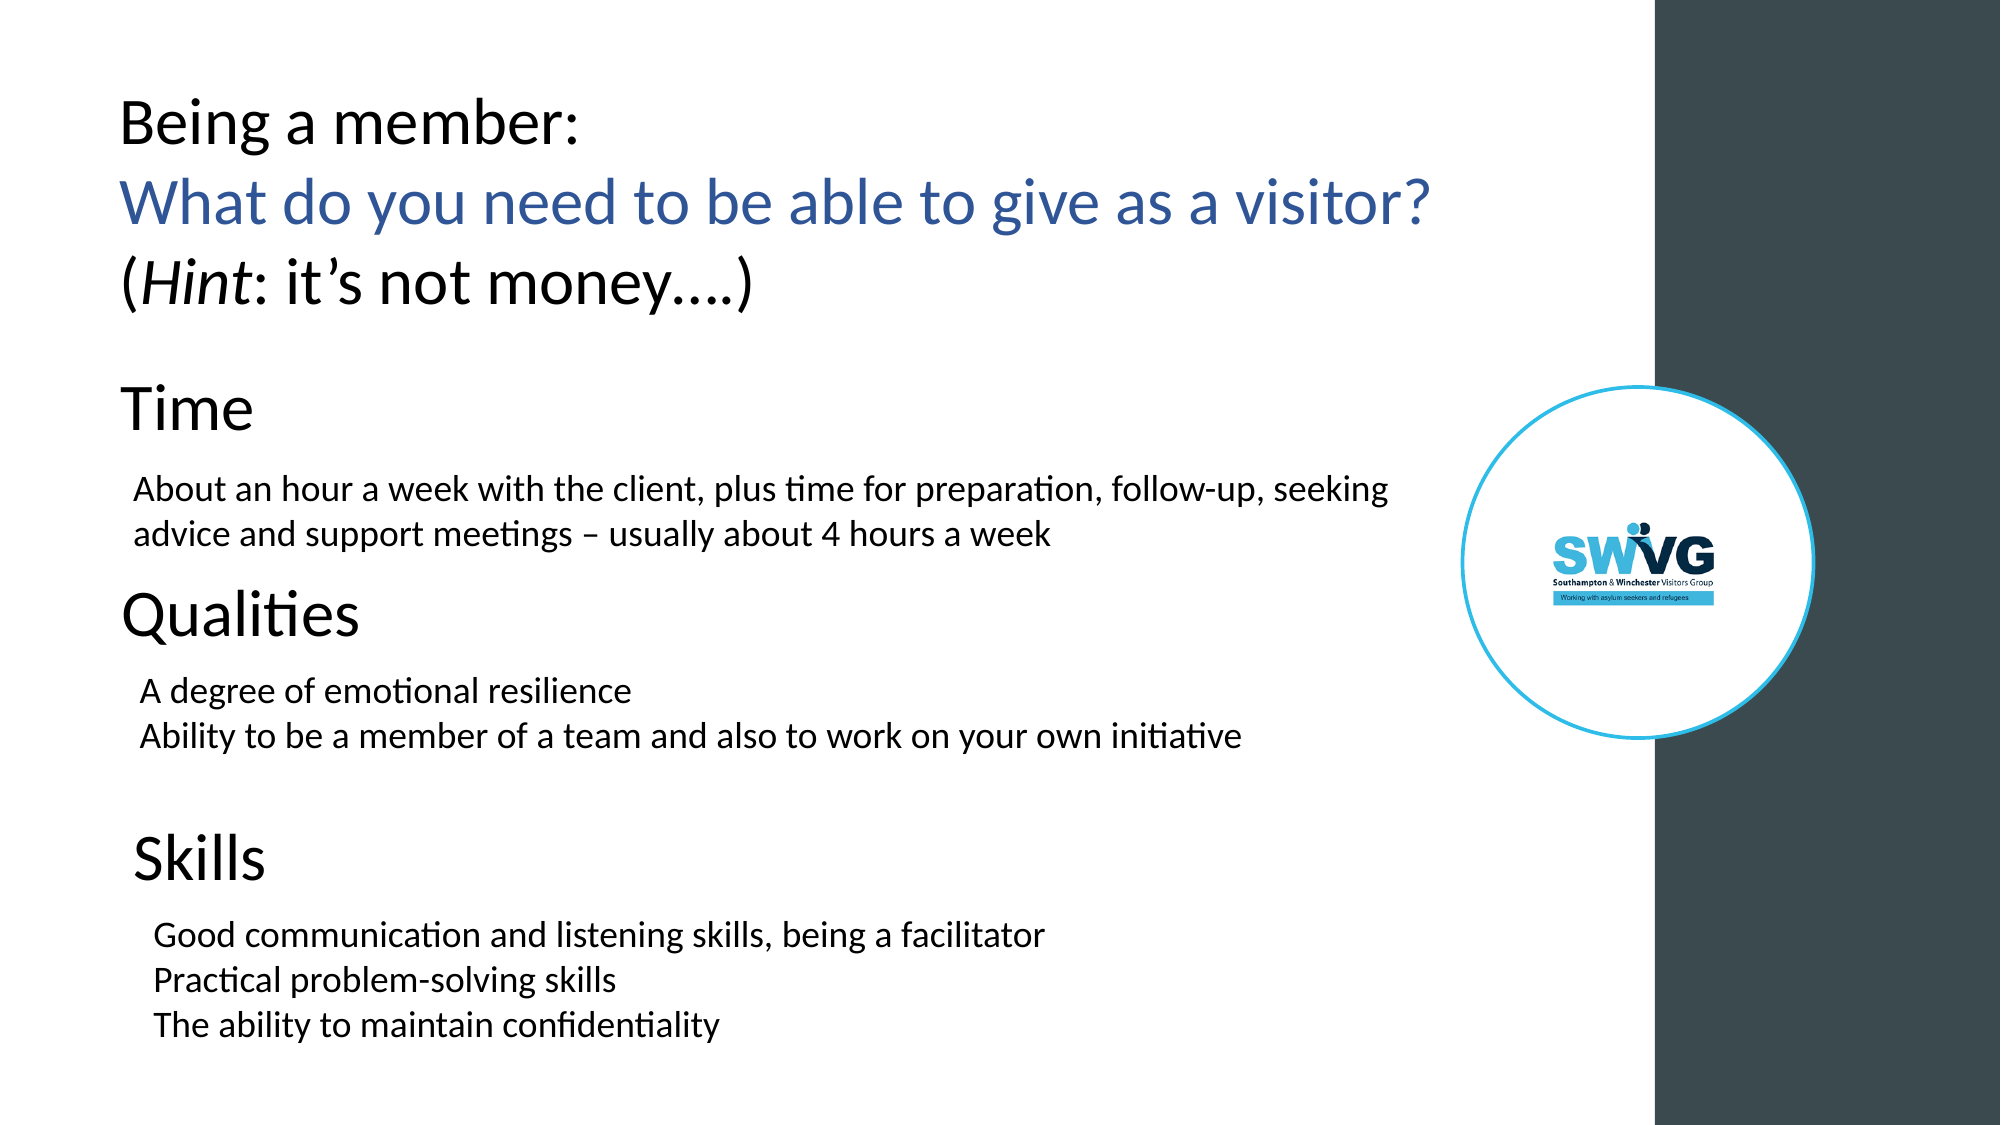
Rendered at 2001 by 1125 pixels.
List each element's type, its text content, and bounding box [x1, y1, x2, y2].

picture [1518, 493, 1758, 632]
text_box Good communication and listening skills, being a facilitator Practical problem-solving skills The ability to maintain confidentiality [138, 902, 1600, 1097]
text_box Time [105, 356, 270, 452]
text_box A degree of emotional resilience Ability to be a member of a team and also to work on your own initiative [124, 658, 1259, 764]
text_box About an hour a week with the client, plus time for preparation, follow-up, seeking advice and support meetings – usually about 4 hours a week [118, 456, 1408, 562]
text_box Being a member: What do you need to be able to give as a visitor? (Hint: it’s not money….) [104, 70, 1463, 326]
text_box [1461, 385, 1815, 740]
text_box [1654, 0, 2000, 1125]
text_box Qualities [106, 562, 376, 658]
text_box Skills [119, 806, 282, 902]
